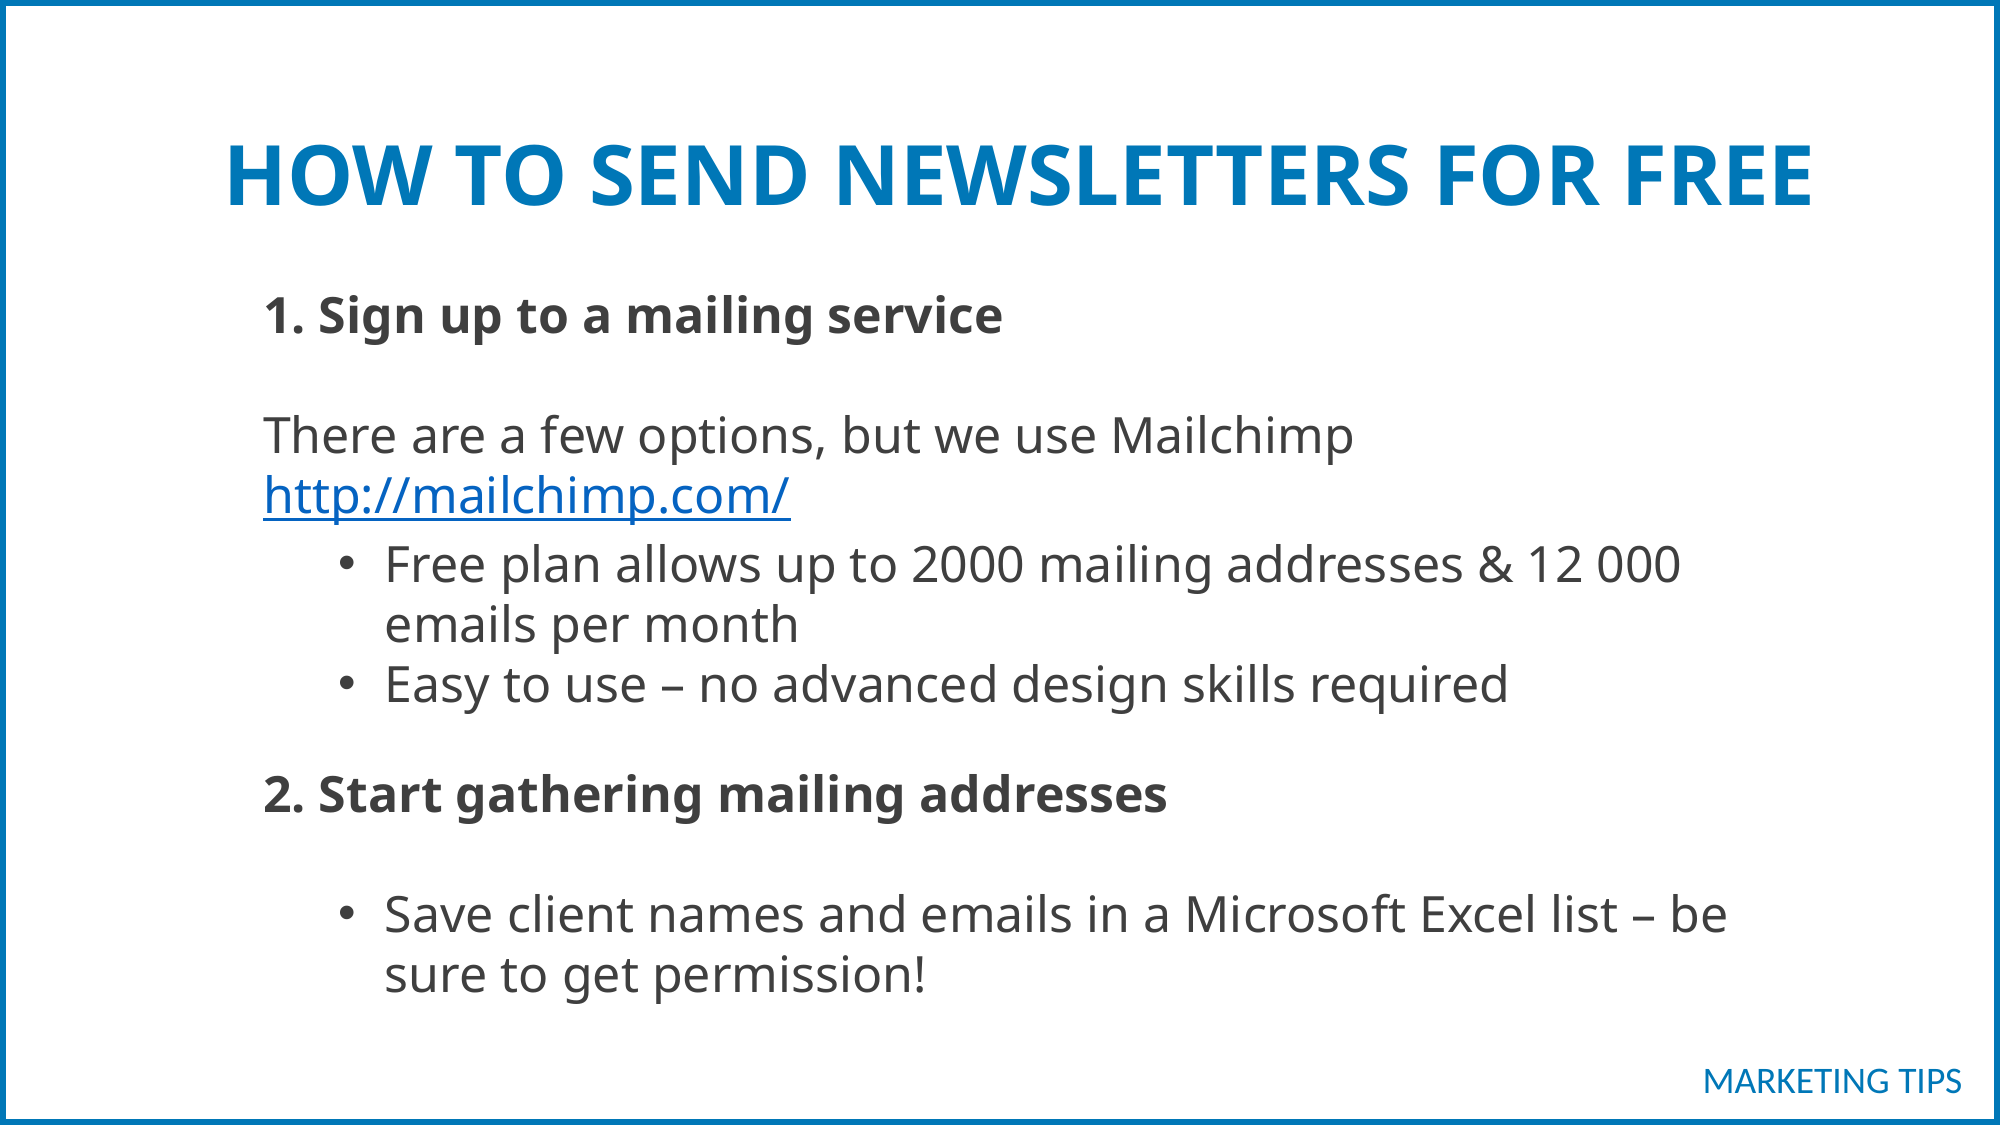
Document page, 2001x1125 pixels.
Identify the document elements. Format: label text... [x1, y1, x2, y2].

text_box MARKETING TIPS [1687, 1048, 1978, 1109]
text_box [0, 0, 2000, 1125]
